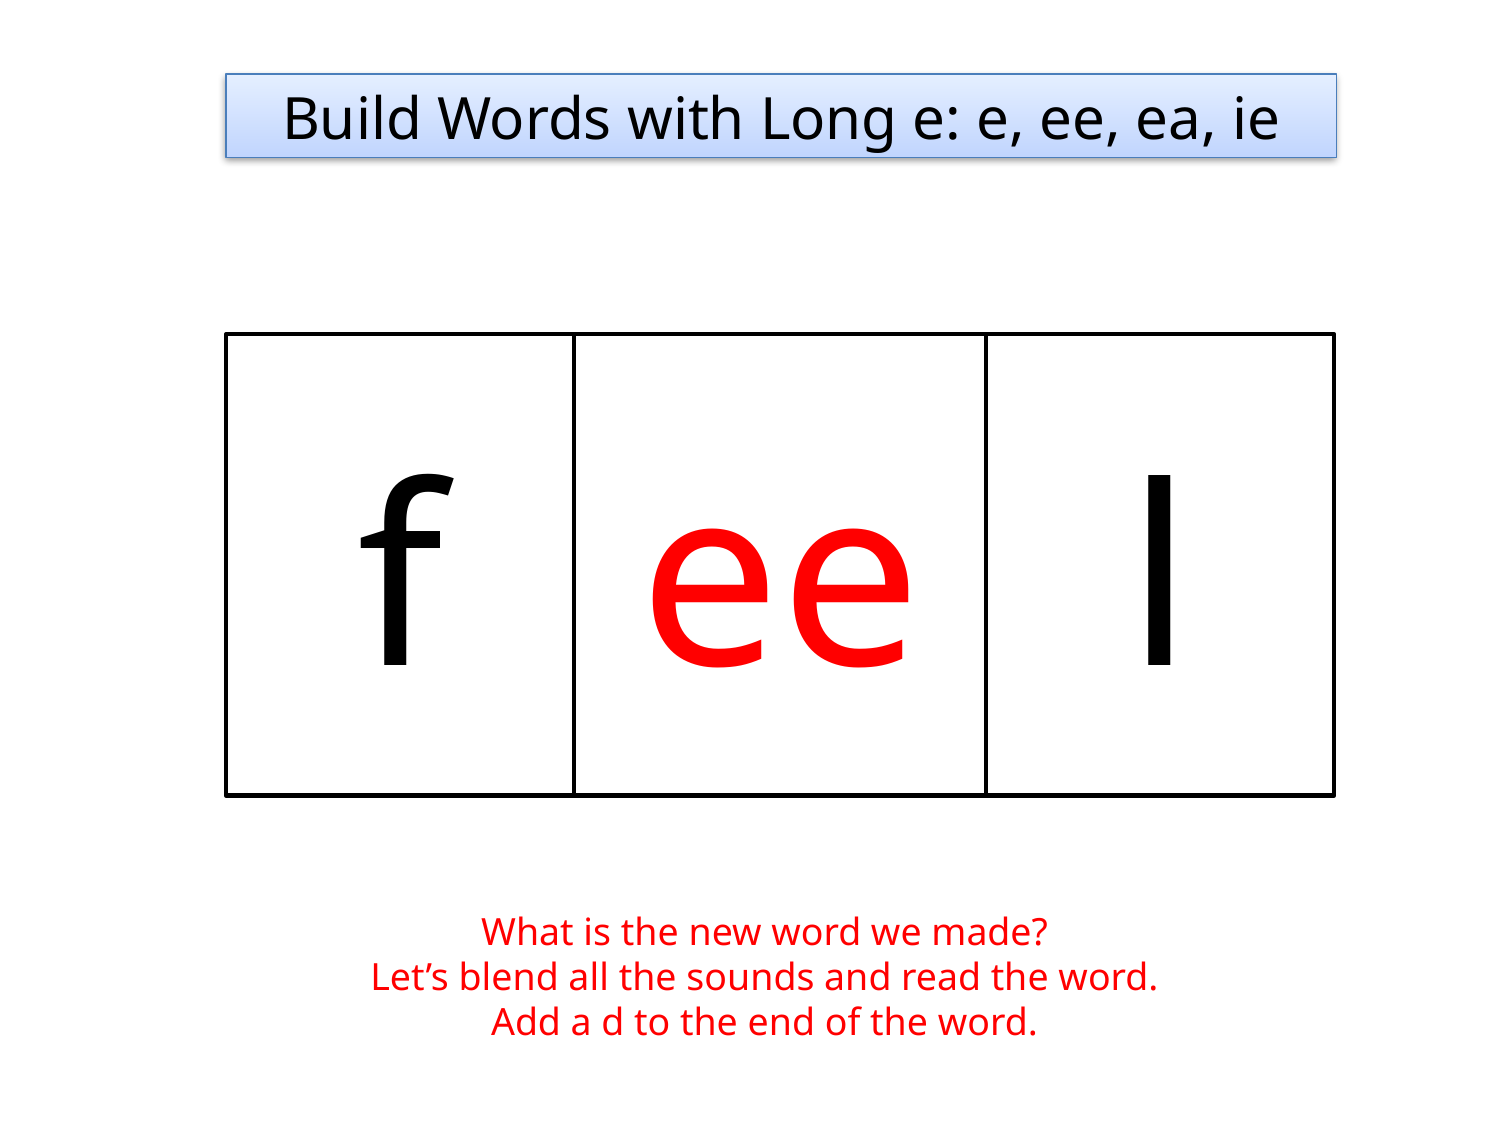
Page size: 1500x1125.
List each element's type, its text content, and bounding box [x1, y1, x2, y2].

text_box f [224, 332, 572, 798]
text_box What is the new word we made? Let’s blend all the sounds and read the word. Add a d to the end of the word. [241, 900, 1288, 1051]
text_box ee [572, 332, 984, 798]
text_box l [984, 332, 1336, 798]
text_box Build Words with Long e: e, ee, ea, ie [225, 73, 1337, 158]
